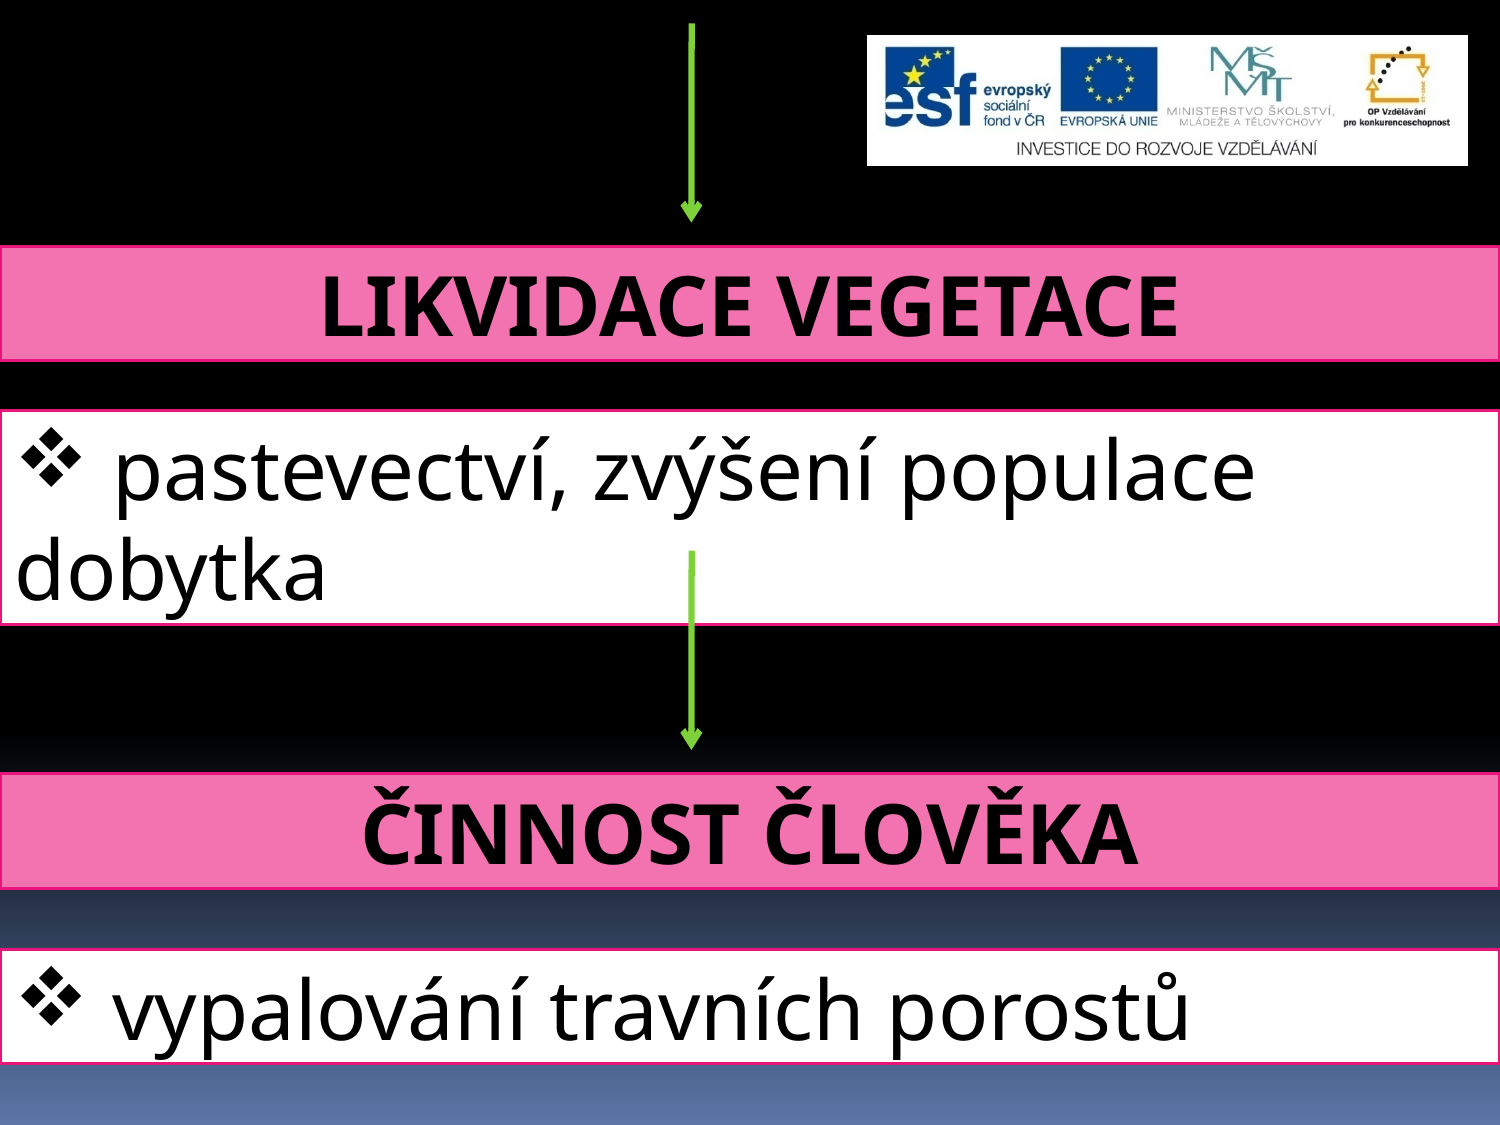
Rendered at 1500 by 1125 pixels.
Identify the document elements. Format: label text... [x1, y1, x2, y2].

text_box pastevectví, zvýšení populace dobytka [0, 409, 1500, 626]
picture [866, 34, 1468, 167]
text_box Činnost člověka [0, 772, 1500, 890]
text_box likvidace vegetace [0, 245, 1500, 362]
text_box vypalování travních porostů [0, 948, 1500, 1065]
